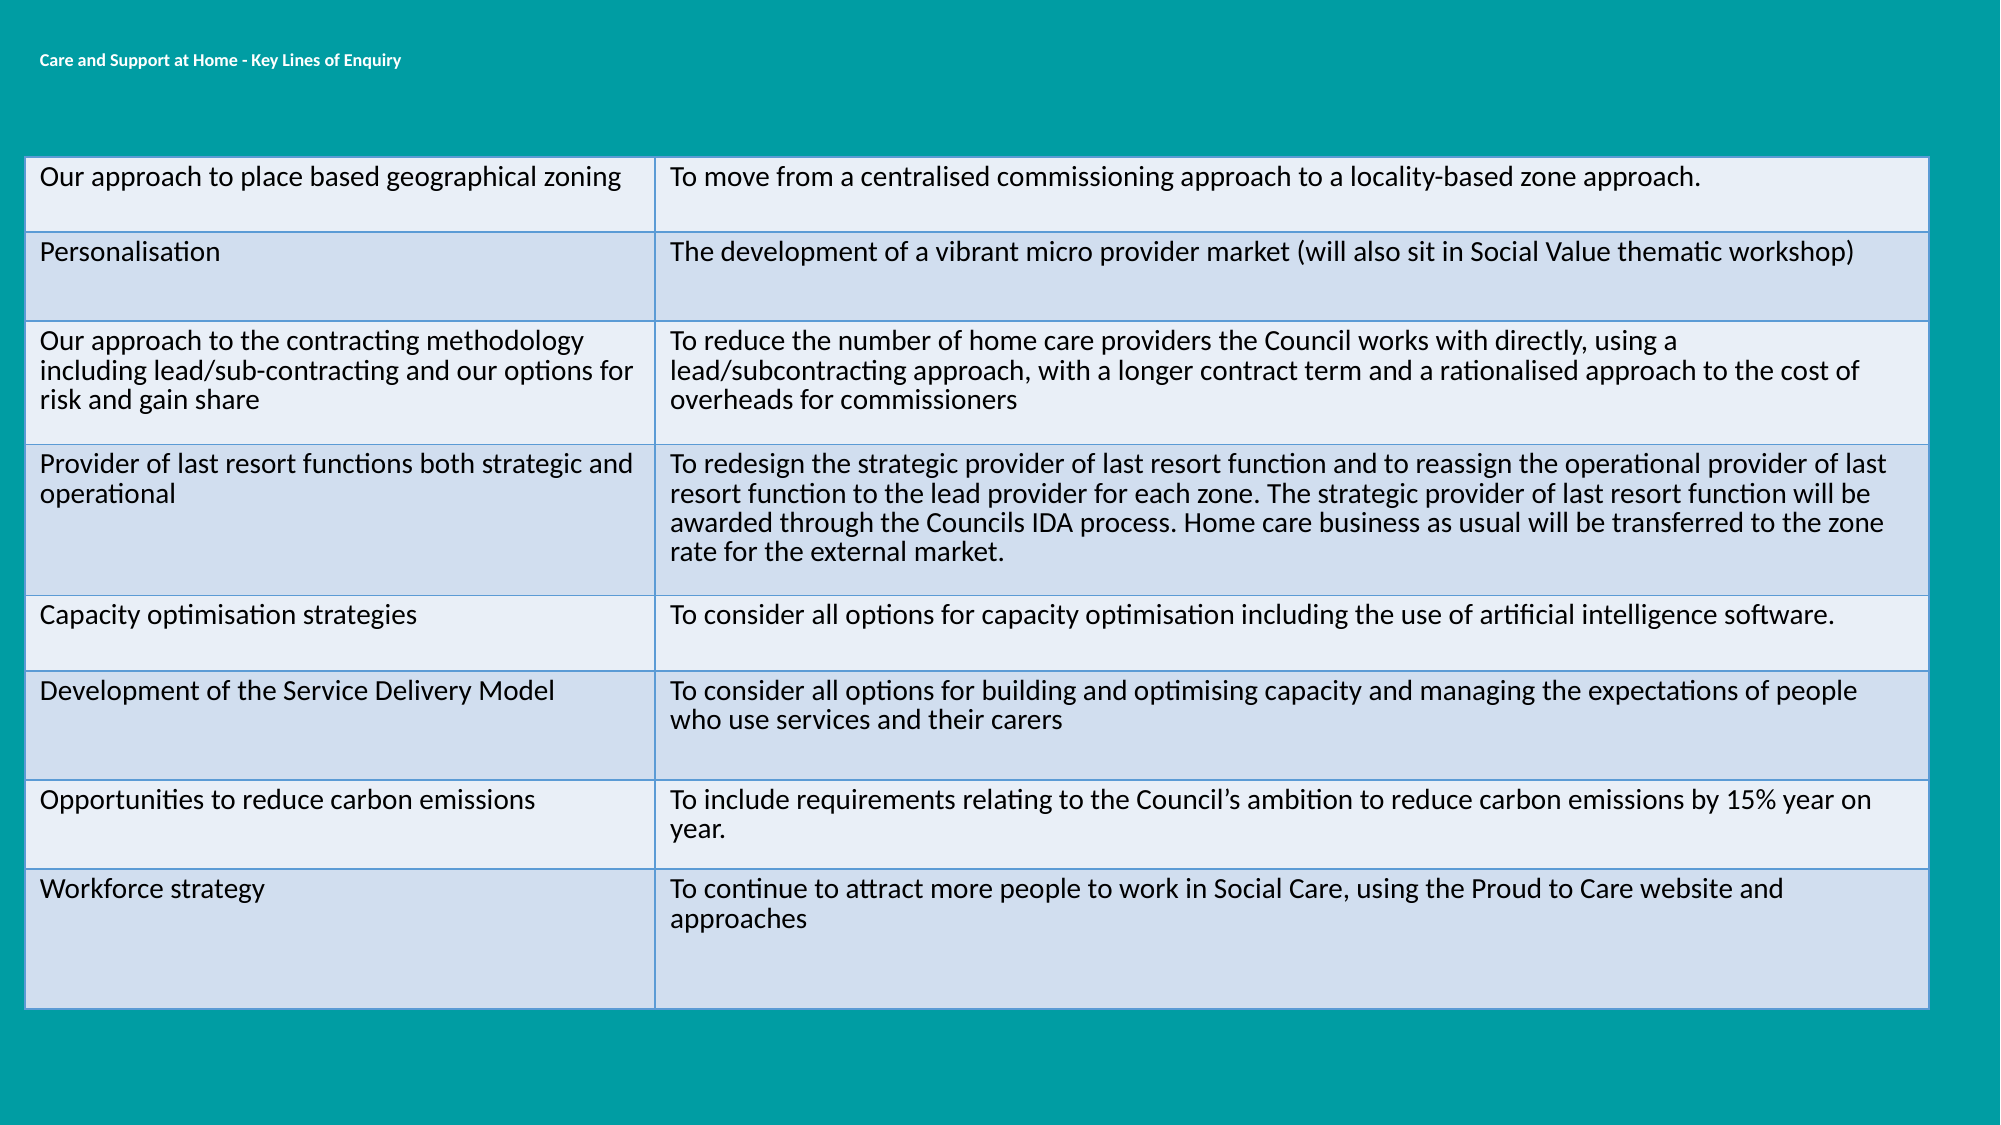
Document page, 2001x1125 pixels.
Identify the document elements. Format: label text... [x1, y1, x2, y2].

table_header Our approach to place based geographical zoning [26, 158, 654, 231]
table_cell To reduce the number of home care providers the Council works with directly, using a lead/subcontracting approach, with a longer contract term and a rationalised approach to the cost of overheads for commissioners [656, 322, 1928, 444]
table_header To move from a centralised commissioning approach to a locality-based zone approach. [656, 158, 1928, 231]
table_cell Our approach to the contracting methodology including lead/sub-contracting and our options for risk and gain share [26, 322, 654, 444]
table_cell To consider all options for building and optimising capacity and managing the expectations of people who use services and their carers [656, 672, 1928, 779]
title Care and Support at Home - Key Lines of Enquiry [24, 23, 1527, 90]
table_cell Capacity optimisation strategies [26, 596, 654, 670]
text_box [0, 0, 2000, 1125]
table_cell The development of a vibrant micro provider market (will also sit in Social Value thematic workshop) [656, 233, 1928, 320]
table_cell Development of the Service Delivery Model [26, 672, 654, 779]
table_cell To consider all options for capacity optimisation including the use of artificial intelligence software. [656, 596, 1928, 670]
table_cell To continue to attract more people to work in Social Care, using the Proud to Care website and approaches [656, 870, 1928, 1008]
table_cell Provider of last resort functions both strategic and operational [26, 445, 654, 595]
table_cell Personalisation [26, 233, 654, 320]
table_cell Workforce strategy [26, 870, 654, 1008]
table_cell Opportunities to reduce carbon emissions [26, 781, 654, 868]
table_cell To redesign the strategic provider of last resort function and to reassign the operational provider of last resort function to the lead provider for each zone. The strategic provider of last resort function will be awarded through the Councils IDA process. Home care business as usual will be transferred to the zone rate for the external market. [656, 445, 1928, 595]
table_cell To include requirements relating to the Council’s ambition to reduce carbon emissions by 15% year on year. [656, 781, 1928, 868]
